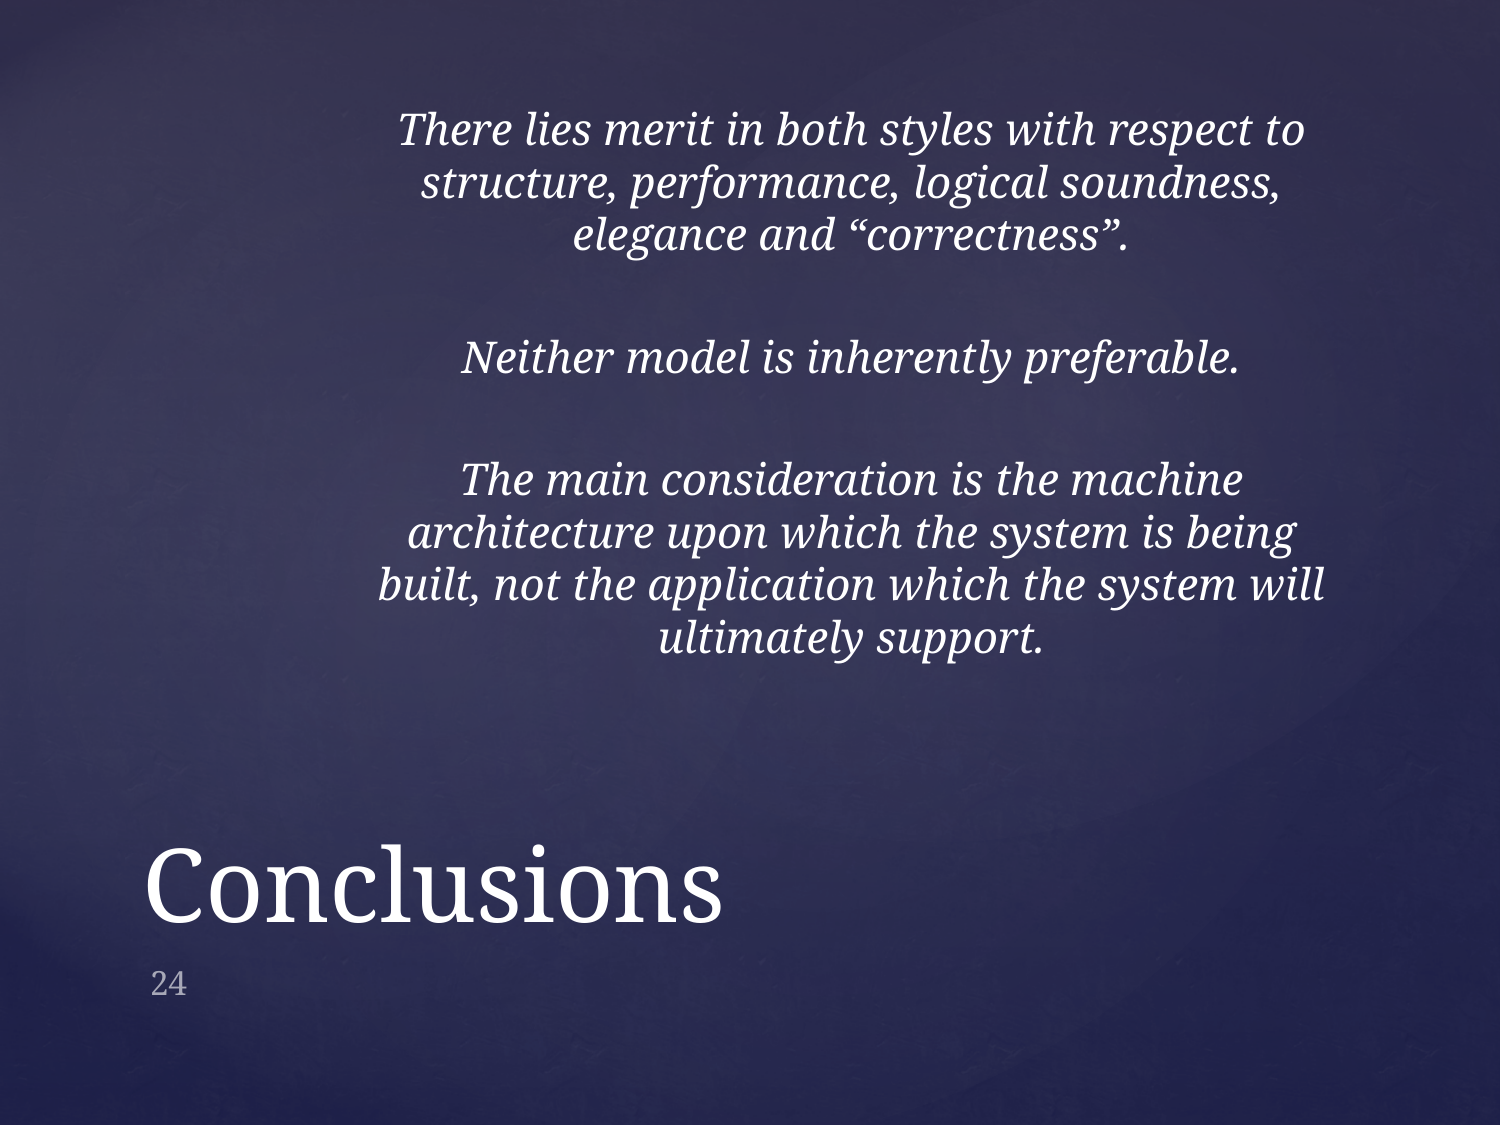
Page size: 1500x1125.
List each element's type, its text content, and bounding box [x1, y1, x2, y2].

list There lies merit in both styles with respect to structure, performance, logical soundness, elegance and “correctness”. Neither model is inherently preferable. The main consideration is the machine architecture upon which the system is being built, not the application which the system will ultimately support. [350, 112, 1350, 713]
title Conclusions [127, 800, 1365, 950]
slide_number 24 [135, 958, 485, 1009]
